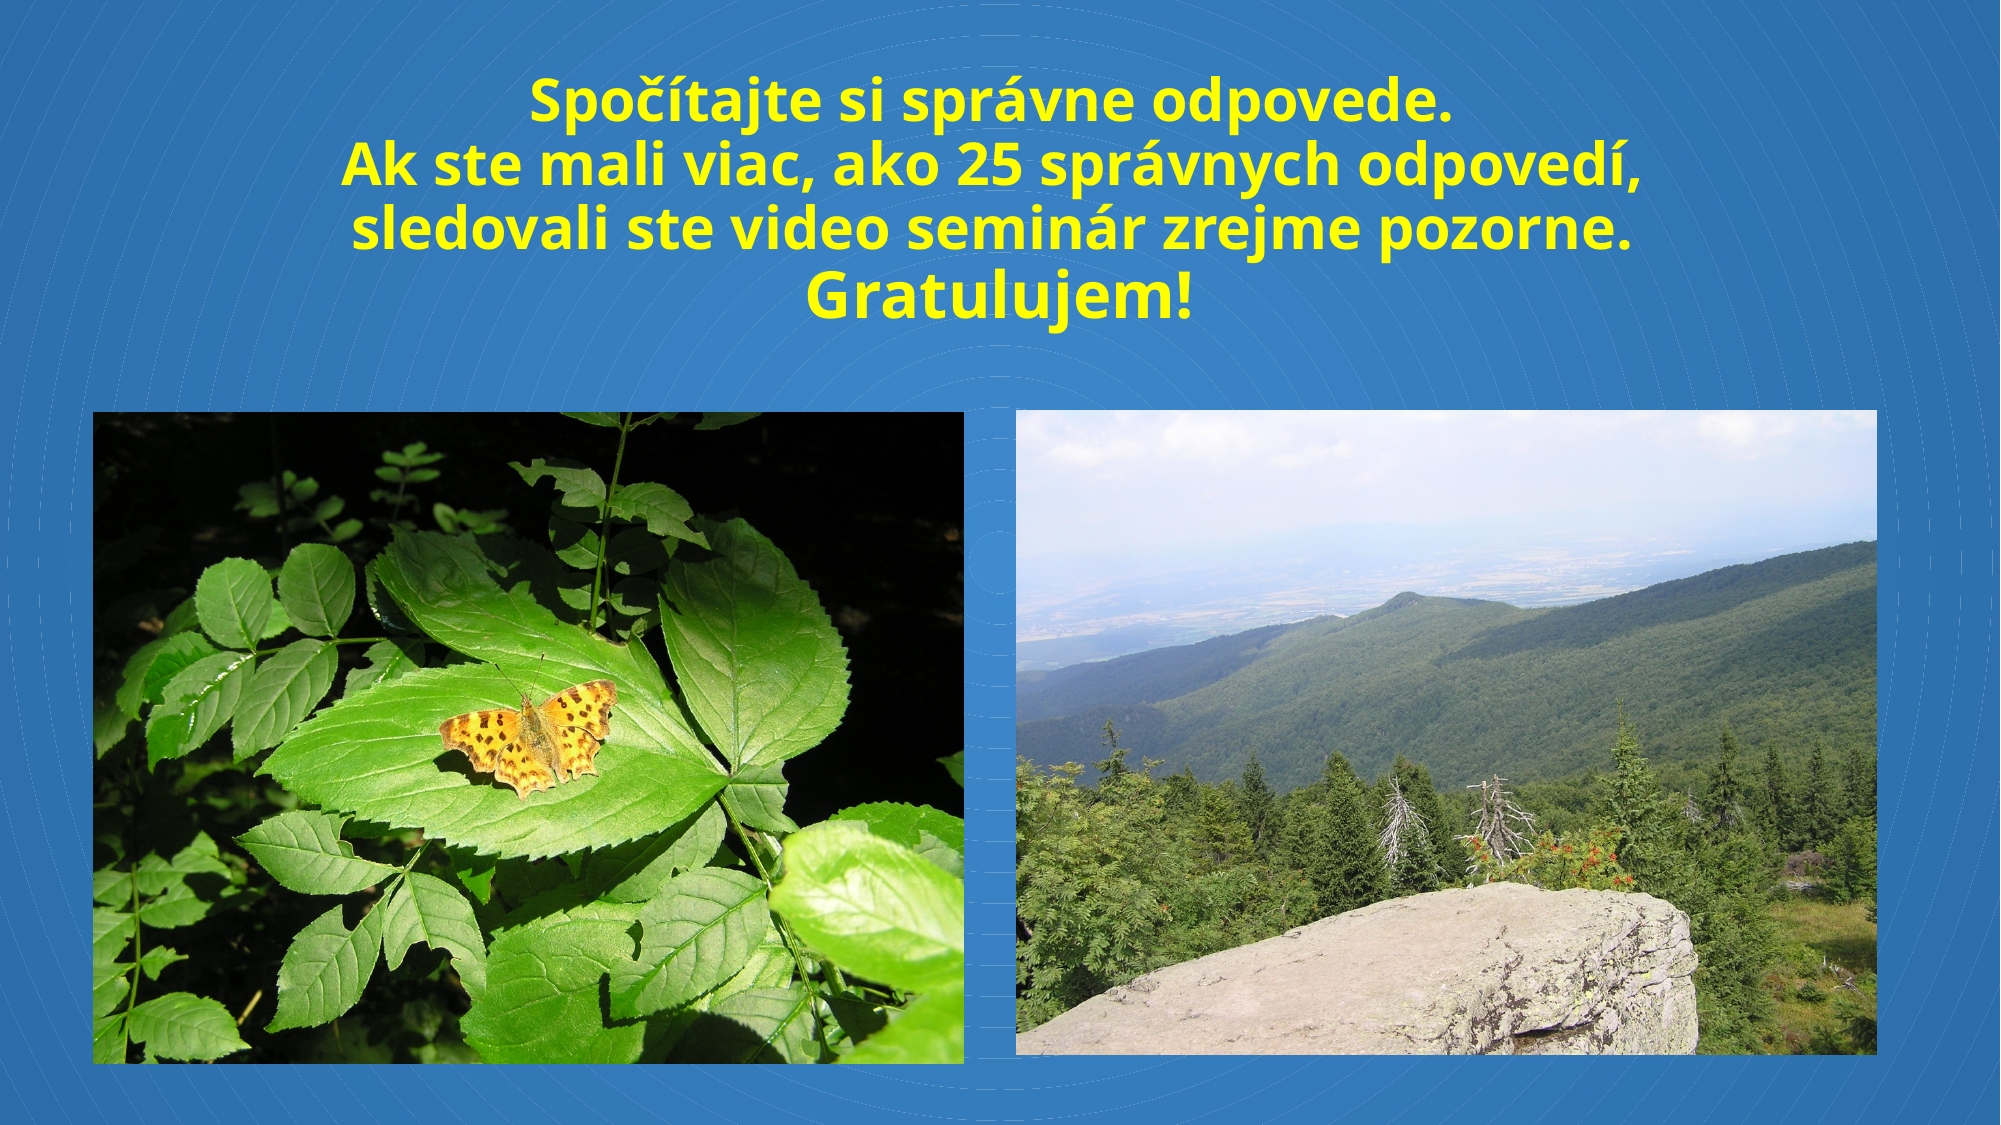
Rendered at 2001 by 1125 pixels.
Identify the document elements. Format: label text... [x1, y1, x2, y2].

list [93, 412, 964, 1064]
picture [1016, 410, 1877, 1055]
title Spočítajte si správne odpovede. Ak ste mali viac, ako 25 správnych odpovedí, sledovali ste video seminár zrejme pozorne. Gratulujem! [137, 59, 1863, 344]
